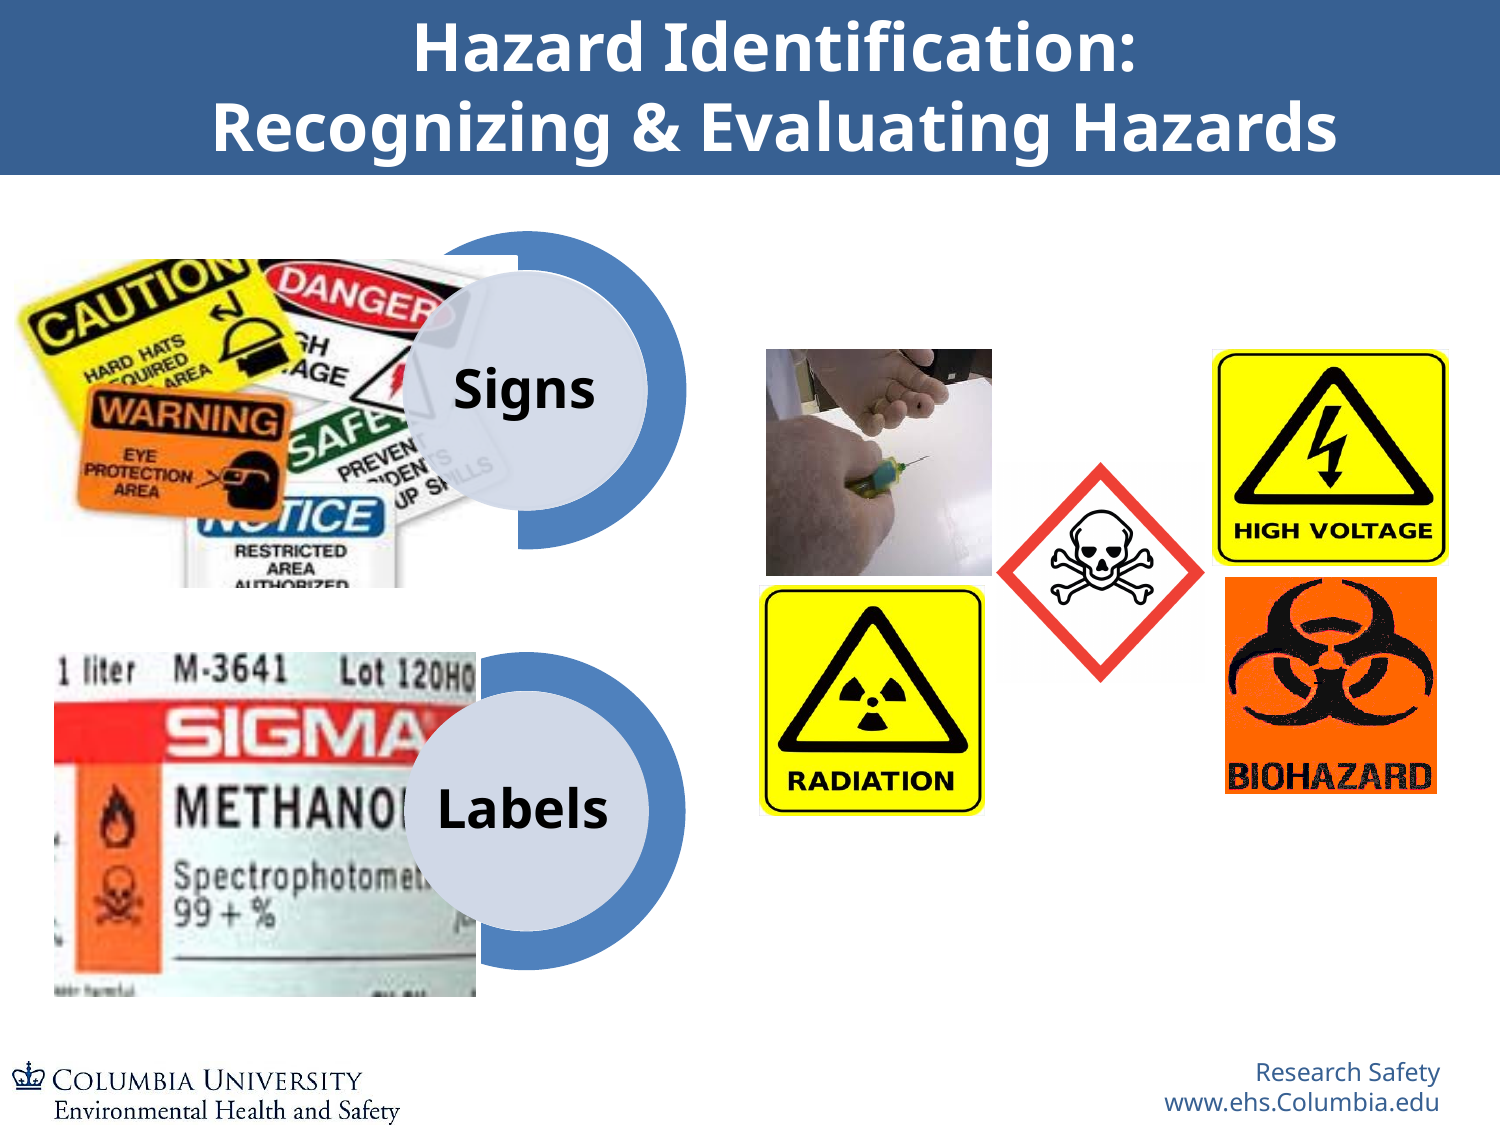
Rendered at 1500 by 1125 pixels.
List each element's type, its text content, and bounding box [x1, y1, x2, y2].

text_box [51, 649, 684, 1000]
picture [759, 584, 986, 816]
picture [1212, 349, 1450, 566]
picture [996, 462, 1205, 683]
picture [1224, 577, 1437, 795]
picture [12, 1061, 400, 1125]
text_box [4, 204, 685, 621]
picture [766, 349, 992, 576]
text_box Hazard Identification: Recognizing & Evaluating Hazards [24, 49, 1500, 200]
